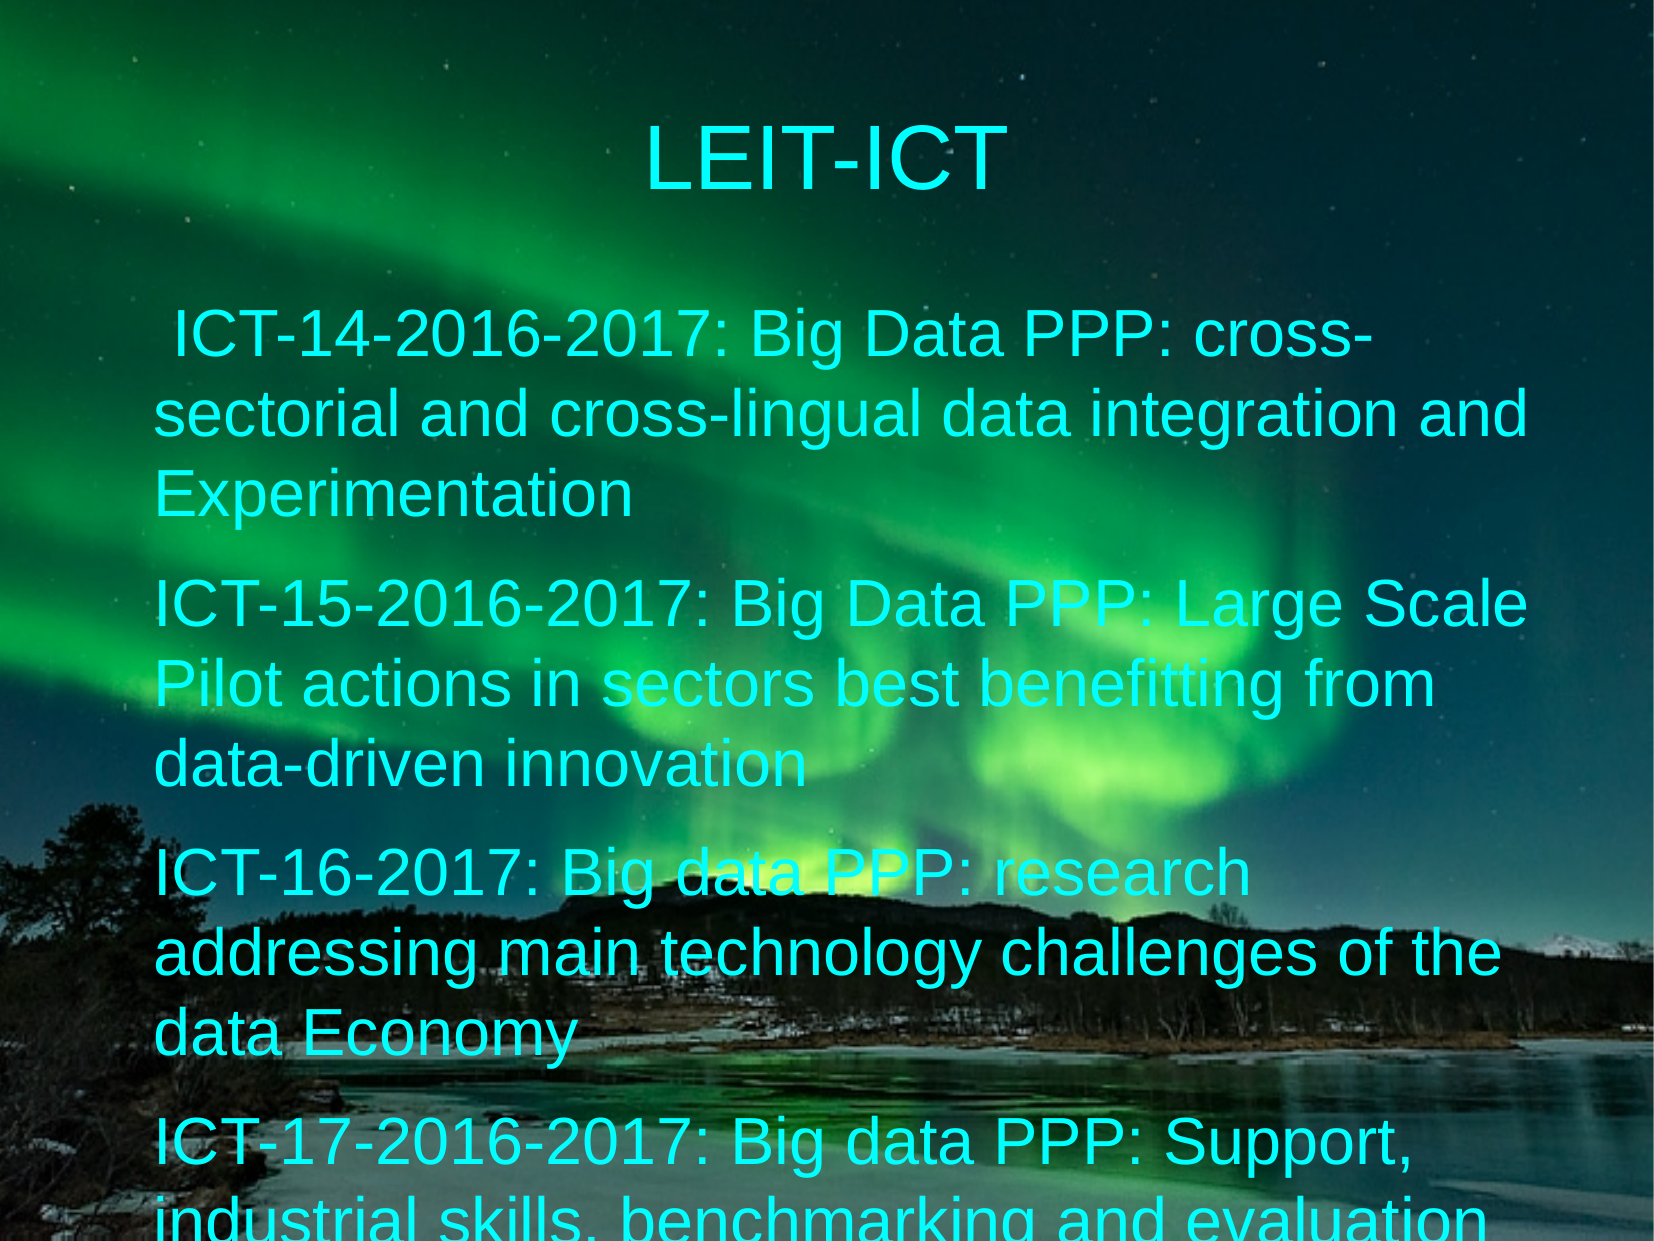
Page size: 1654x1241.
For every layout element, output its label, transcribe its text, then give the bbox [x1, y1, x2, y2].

picture [0, 0, 1654, 1241]
title LEIT-ICT [82, 49, 1571, 257]
list ICT-14-2016-2017: Big Data PPP: cross-sectorial and cross-lingual data integration and Experimentation ICT-15-2016-2017: Big Data PPP: Large Scale Pilot actions in sectors best benefitting from data-driven innovation ICT-16-2017: Big data PPP: research addressing main technology challenges of the data Economy ICT-17-2016-2017: Big data PPP: Support, industrial skills, benchmarking and evaluation ICT-18-2016: Big data PPP: privacy-preserving big data technologies [82, 290, 1571, 1170]
